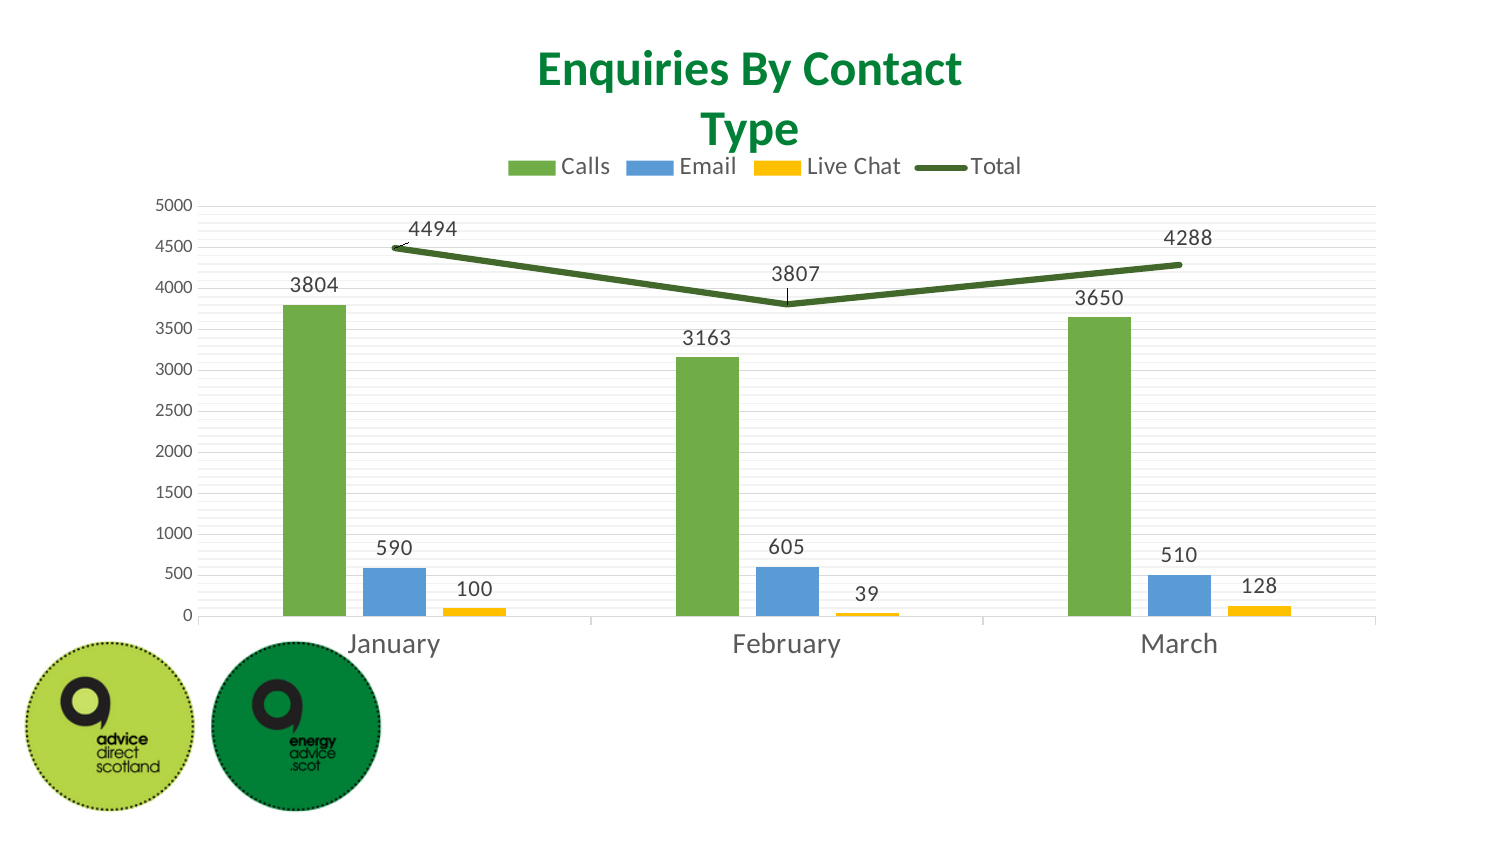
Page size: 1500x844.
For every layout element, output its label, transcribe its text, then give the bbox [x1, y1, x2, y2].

chart [129, 138, 1402, 672]
text_box Enquiries By Contact Type [467, 28, 1032, 138]
picture [0, 609, 555, 844]
